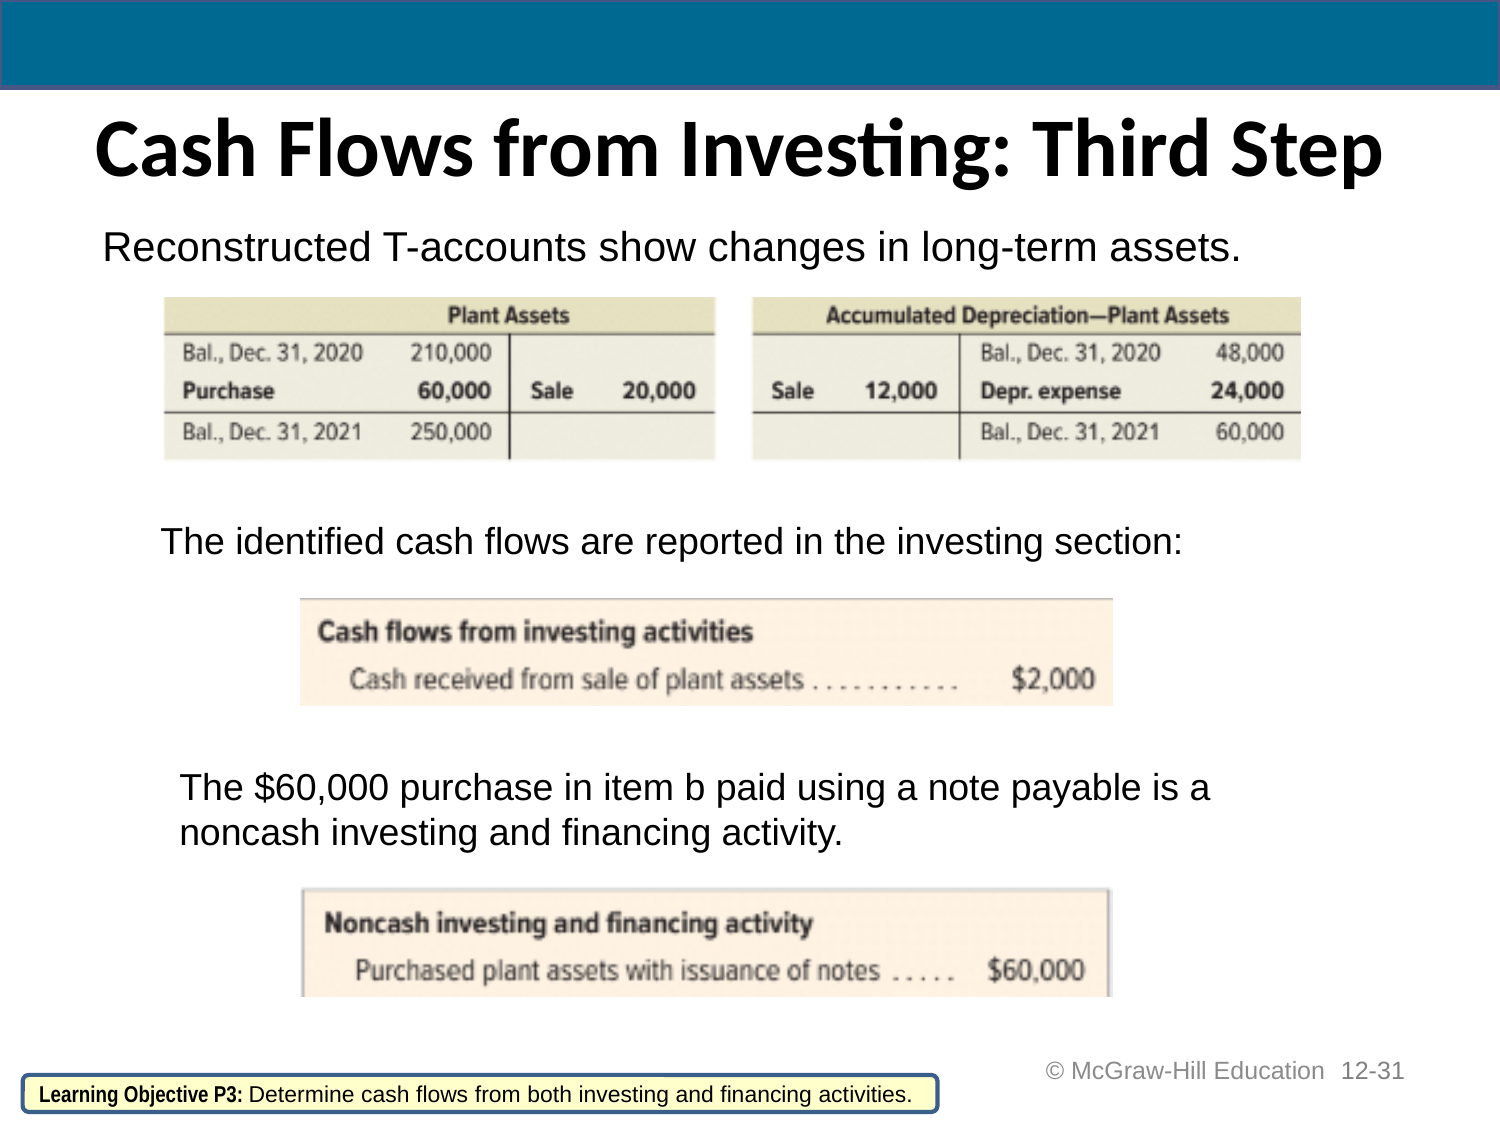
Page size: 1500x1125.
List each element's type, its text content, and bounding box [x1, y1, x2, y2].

text_box [0, 0, 1500, 88]
text_box The $60,000 purchase in item b paid using a note payable is a noncash investing and financing activity. [164, 755, 1374, 861]
text_box Learning Objective P3: Determine cash flows from both investing and financing activities. [22, 1074, 938, 1113]
text_box The identified cash flows are reported in the investing section: [145, 510, 1355, 570]
picture [299, 883, 1113, 998]
picture [299, 598, 1113, 706]
text_box Reconstructed T-accounts show changes in long-term assets. [87, 212, 1413, 278]
text_box 12-31 [1069, 1047, 1420, 1108]
title Cash Flows from Investing: Third Step [74, 99, 1426, 201]
text_box © McGraw-Hill Education [1023, 1047, 1069, 1085]
picture [163, 296, 1301, 462]
